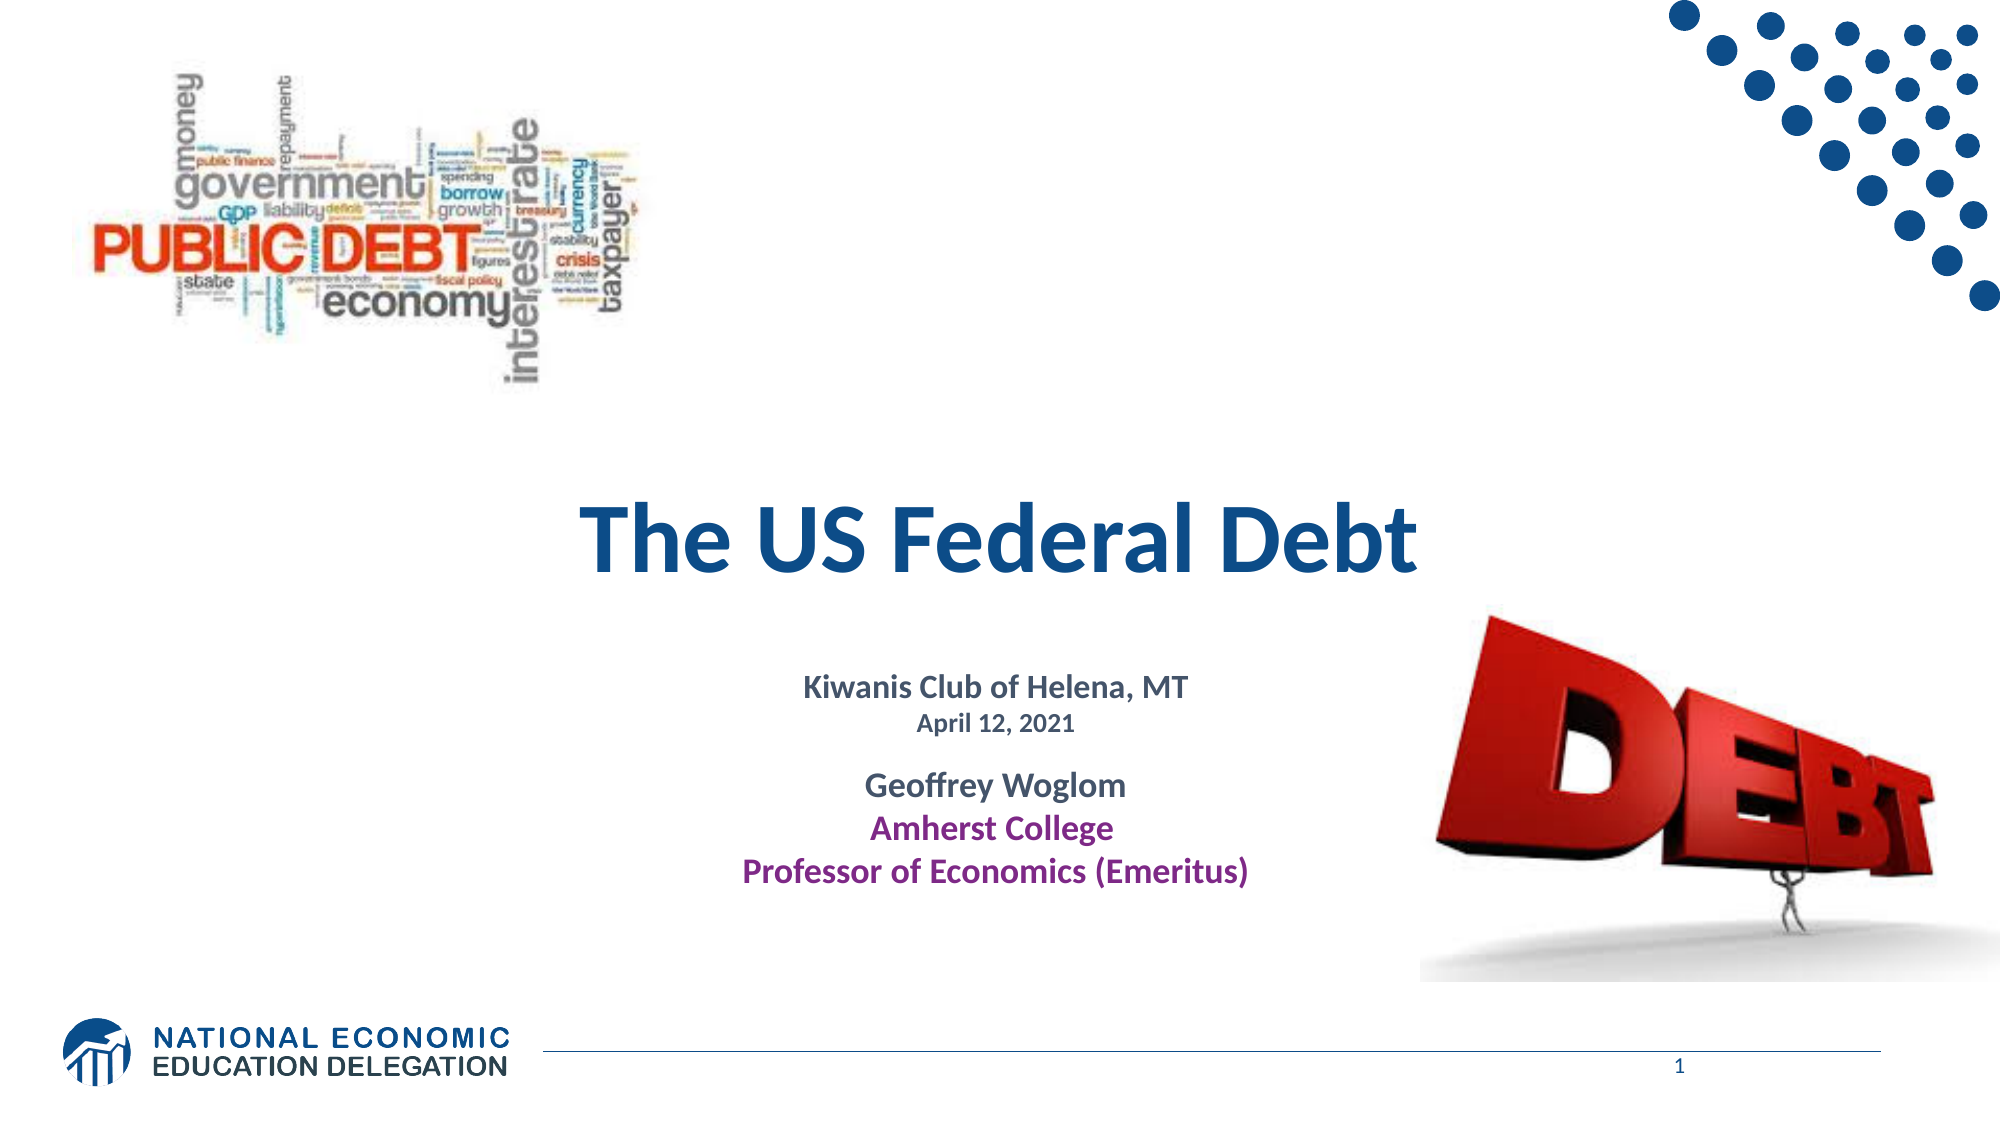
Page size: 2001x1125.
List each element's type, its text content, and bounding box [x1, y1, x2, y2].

subtitle The US Federal Debt [161, 461, 1839, 605]
picture [72, 43, 659, 417]
picture [55, 1013, 520, 1091]
text_box Kiwanis Club of Helena, MT April 12, 2021 Geoffrey Woglom Amherst College Professor of Economics (Emeritus) [246, 656, 1420, 900]
slide_number 1 [1250, 1033, 1701, 1094]
picture [1420, 604, 2000, 982]
